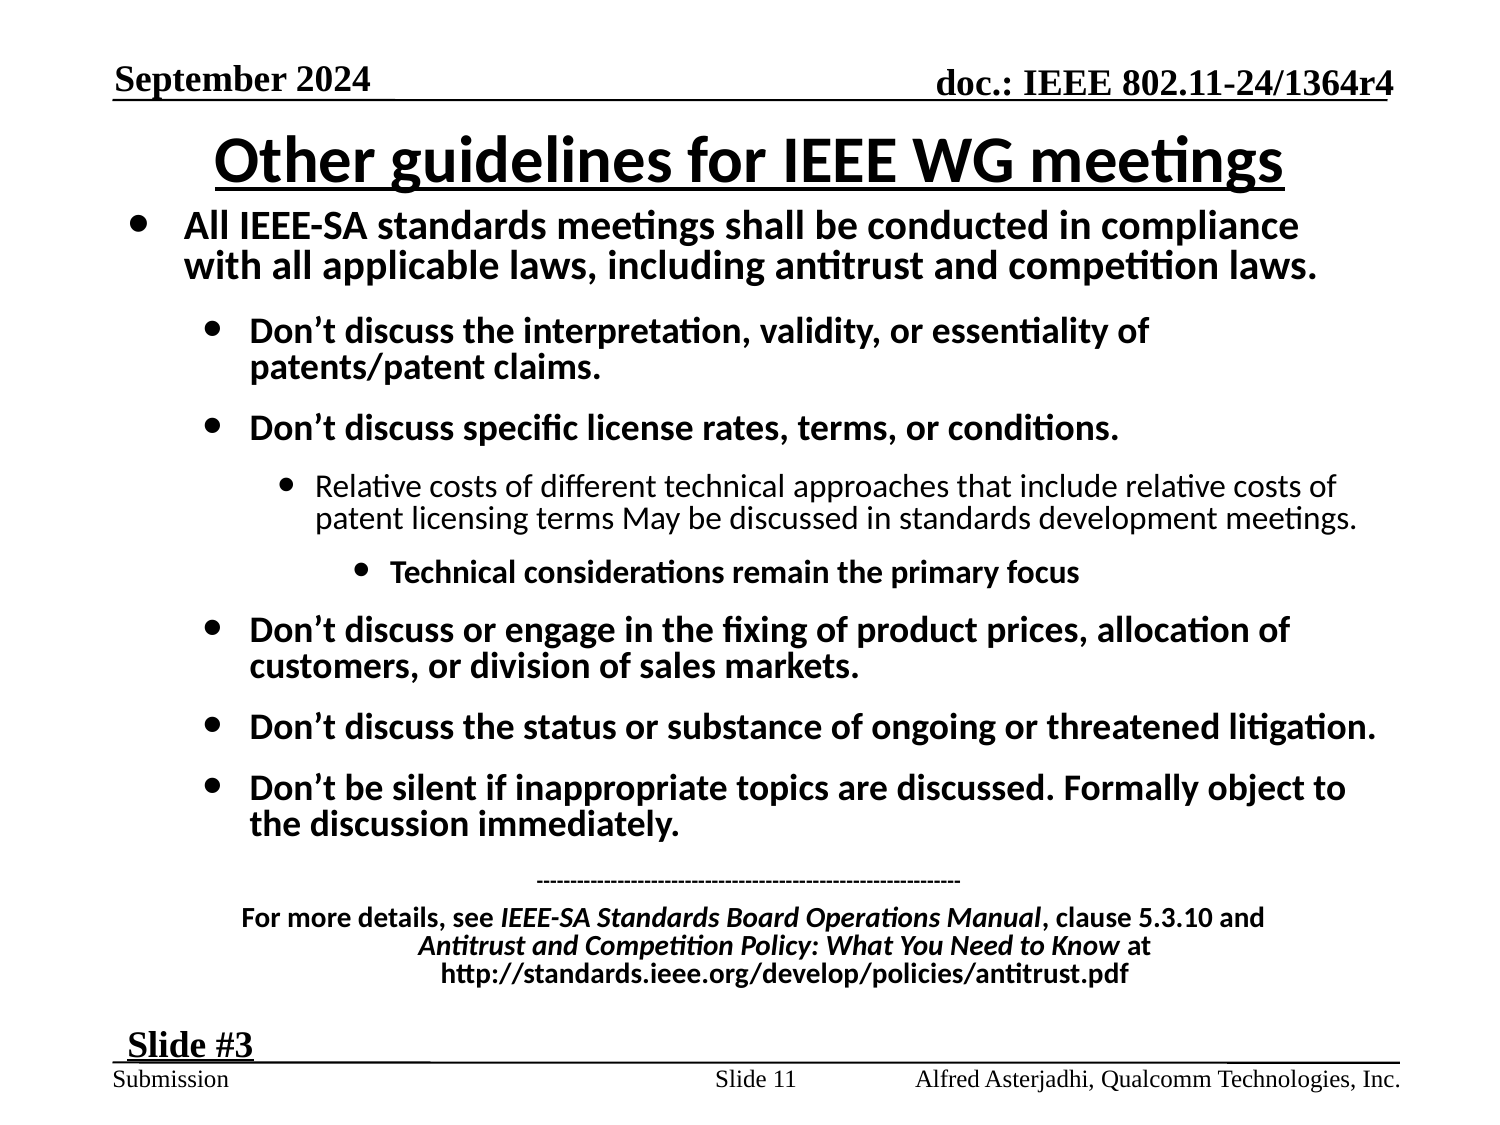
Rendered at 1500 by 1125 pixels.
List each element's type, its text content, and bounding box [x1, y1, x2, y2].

footer Alfred Asterjadhi, Qualcomm Technologies, Inc. [878, 1061, 1402, 1093]
list All IEEE-SA standards meetings shall be conducted in compliance with all applicable laws, including antitrust and competition laws. Don’t discuss the interpretation, validity, or essentiality of patents/patent claims. Don’t discuss specific license rates, terms, or conditions. Relative costs of different technical approaches that include relative costs of patent licensing terms May be discussed in standards development meetings. Technical considerations remain the primary focus Don’t discuss or engage in the fixing of product prices, allocation of customers, or division of sales markets. Don’t discuss the status or substance of ongoing or threatened litigation. Don’t be silent if inappropriate topics are discussed. Formally object to the discussion immediately. --------------------------------------------------------------- For more details, see IEEE-SA Standards Board Operations Manual, clause 5.3.10 and Antitrust and Competition Policy: What You Need to Know at http://standards.ieee.org/develop/policies/antitrust.pdf [112, 199, 1402, 1063]
text_box Slide #3 [112, 1012, 269, 1073]
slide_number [114, 54, 493, 100]
slide_number Slide 11 [712, 1061, 800, 1123]
title Other guidelines for IEEE WG meetings [112, 112, 1388, 199]
